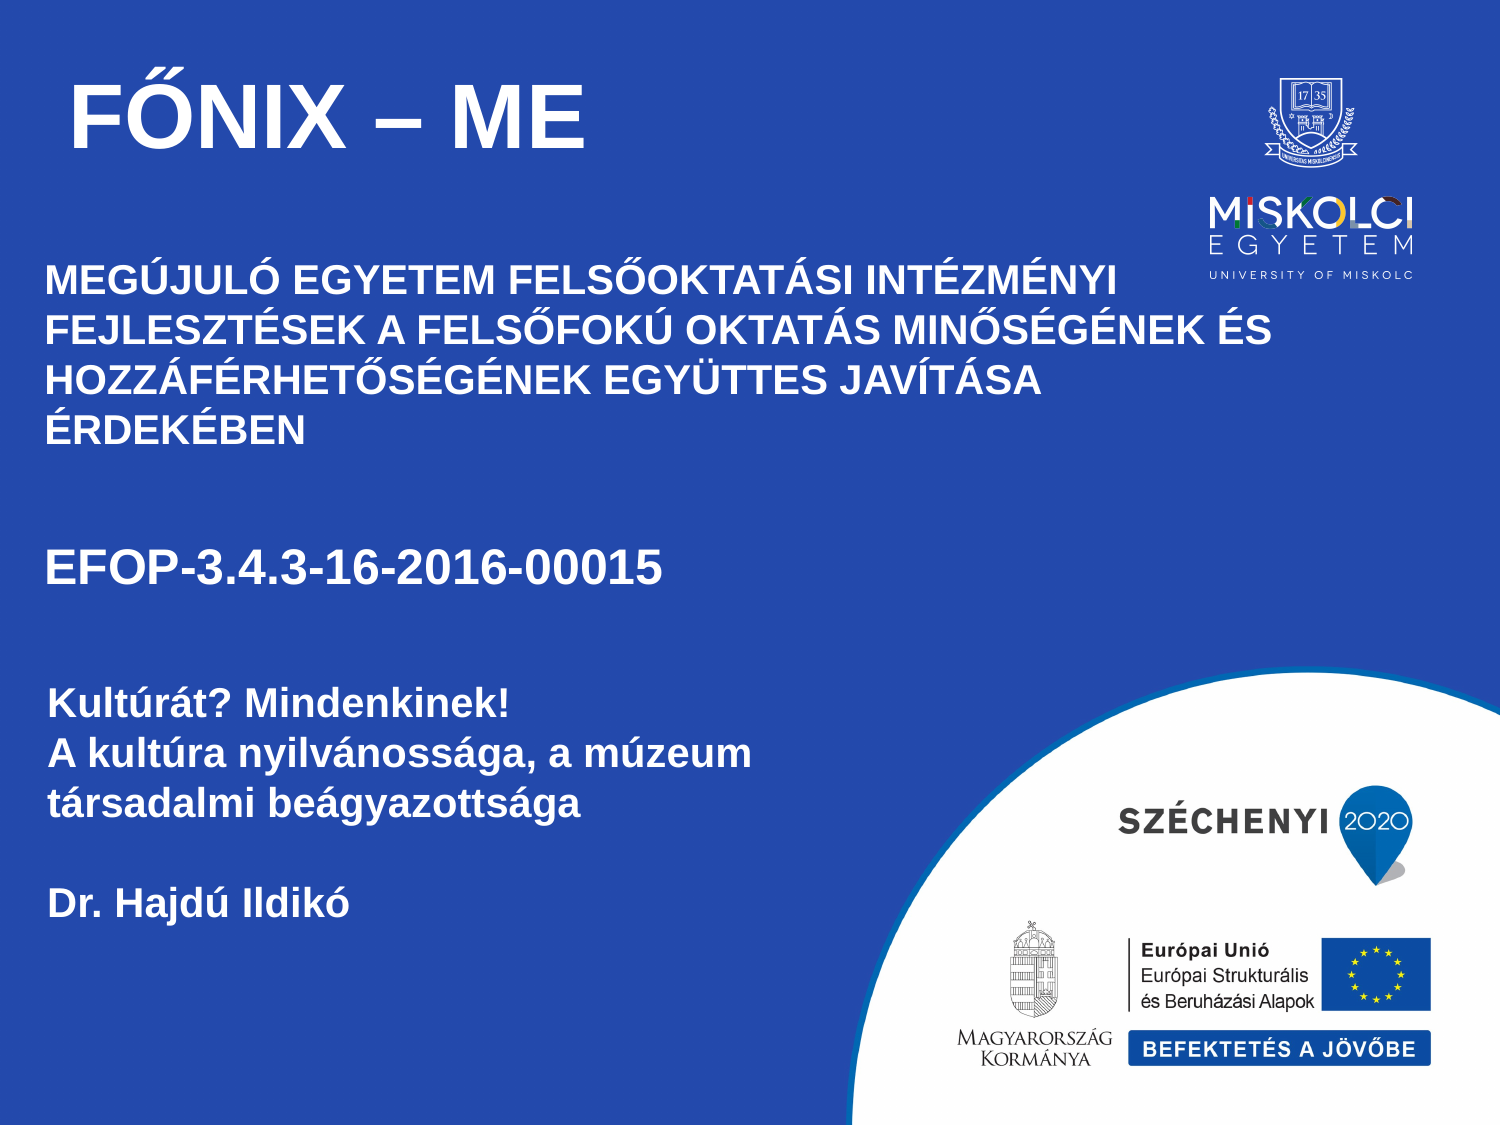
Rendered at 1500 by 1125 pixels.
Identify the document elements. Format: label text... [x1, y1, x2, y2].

text_box Kultúrát? Mindenkinek! A kultúra nyilvánossága, a múzeum társadalmi beágyazottsága Dr. Hajdú Ildikó [32, 668, 931, 979]
title Megújuló Egyetem Felsőoktatási intézményi fejlesztések a felsőfokú oktatás minőségének és hozzáférhetőségének együttes javítása érdekében EFOP-3.4.3-16-2016-00015 [29, 244, 1290, 623]
text_box Főnix – me [53, 49, 1329, 179]
picture [0, 0, 1500, 1125]
